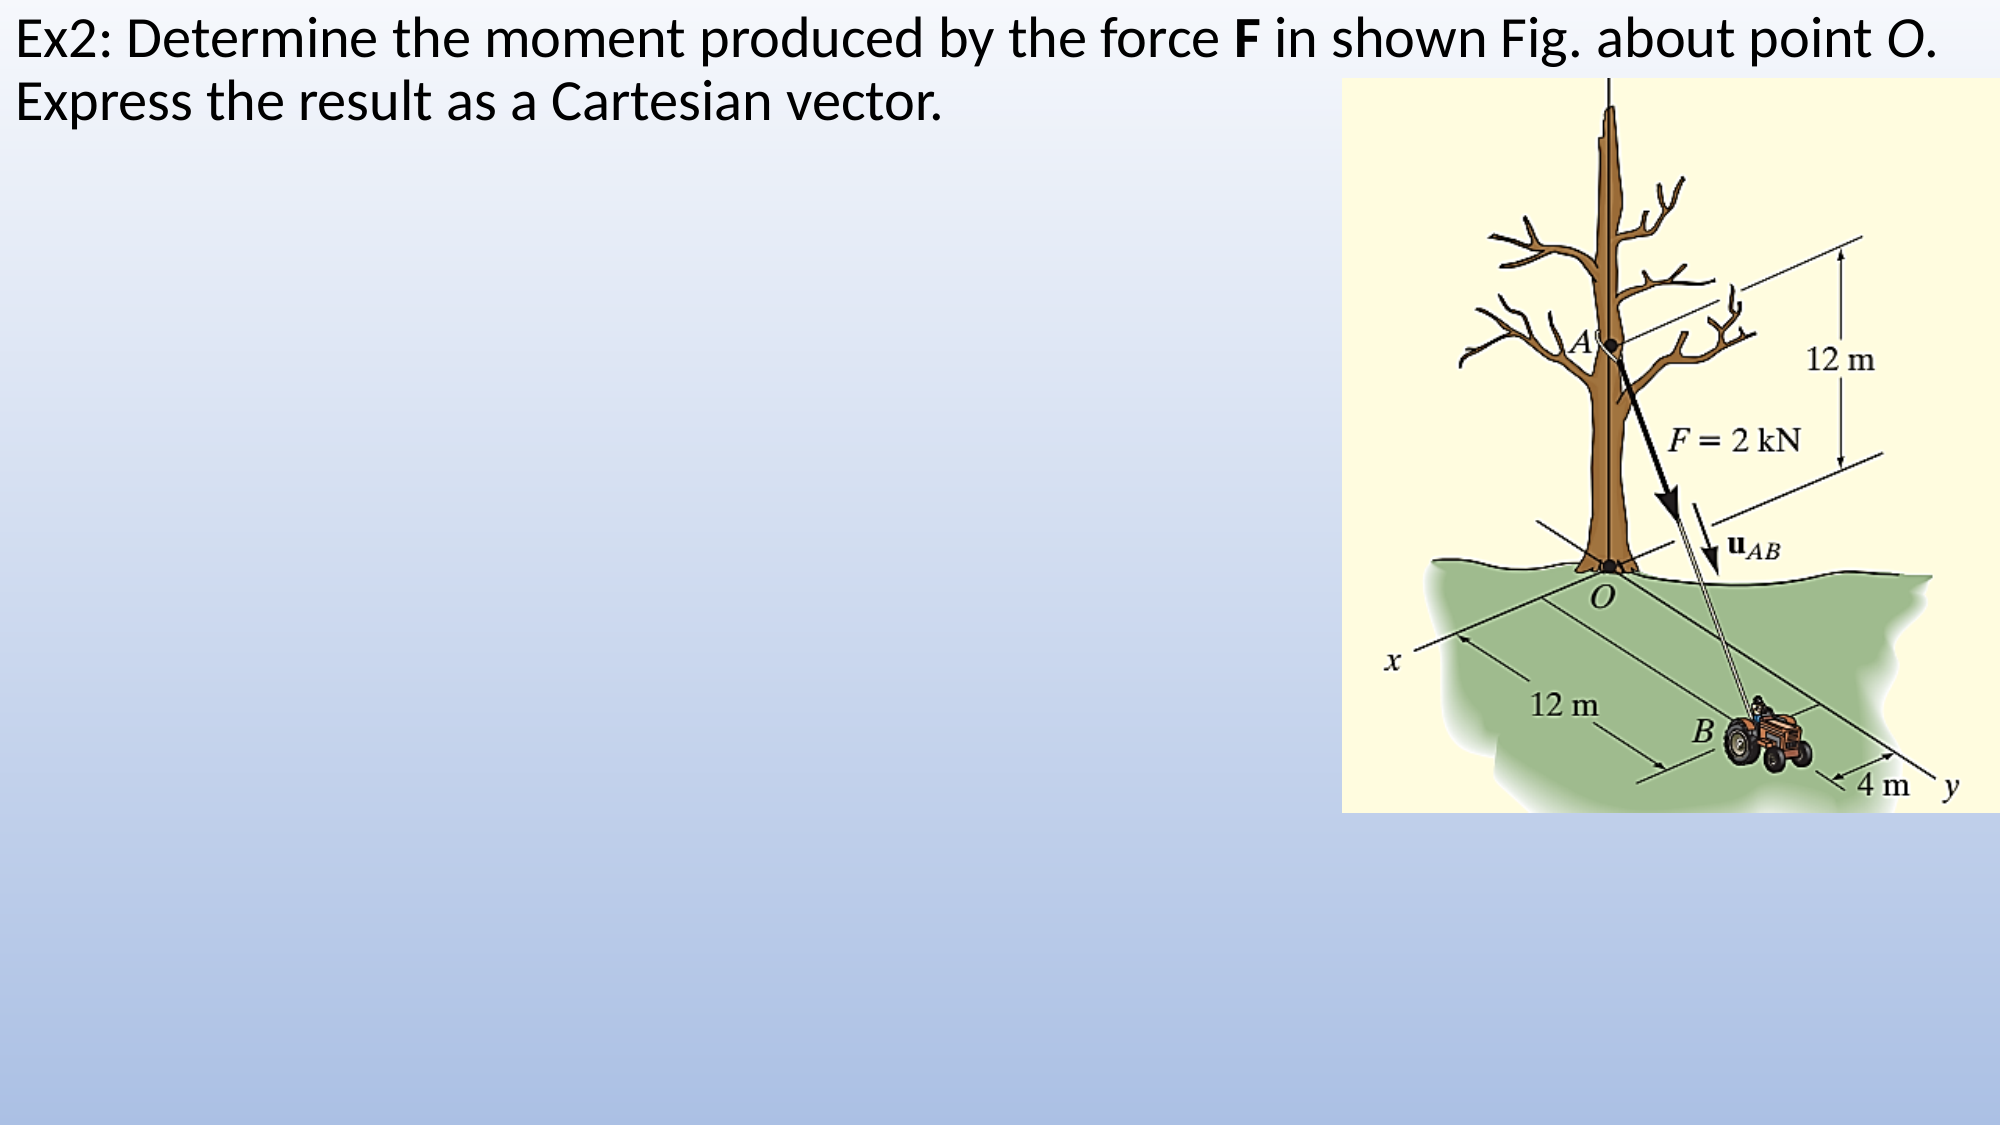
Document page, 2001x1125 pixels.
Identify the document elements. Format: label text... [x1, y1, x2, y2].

list Ex2: Determine the moment produced by the force F in shown Fig. about point O. Express the result as a Cartesian vector. [0, 0, 2000, 1014]
picture [1342, 78, 2000, 813]
